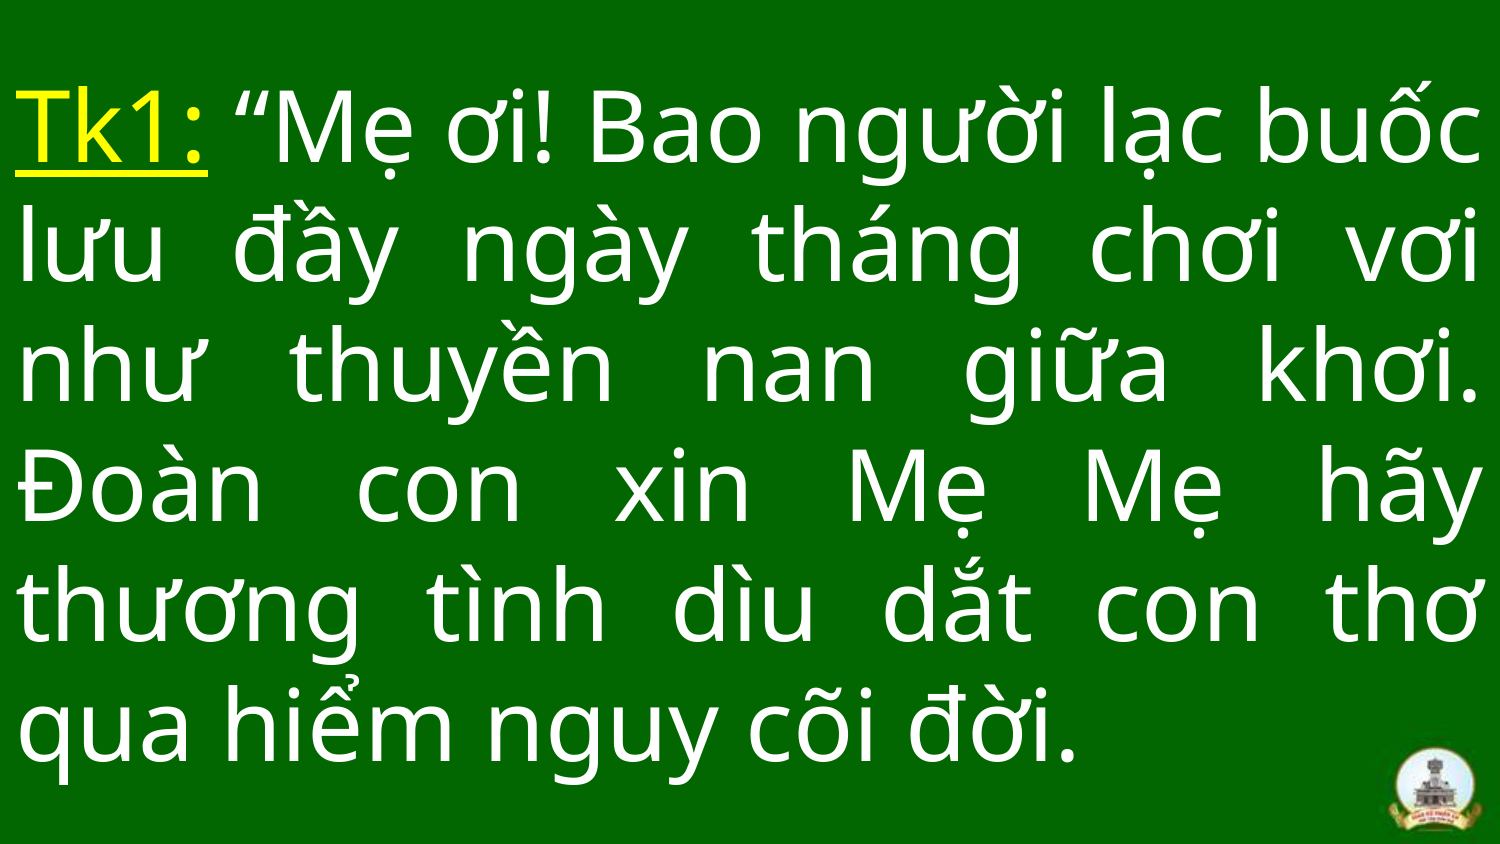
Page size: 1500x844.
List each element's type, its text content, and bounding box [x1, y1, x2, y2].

title Tk1: “Mẹ ơi! Bao người lạc buốc lưu đầy ngày tháng chơi vơi như thuyền nan giữa khơi. Đoàn con xin Mẹ Mẹ hãy thương tình dìu dắt con thơ qua hiểm nguy cõi đời. [0, 0, 1500, 844]
